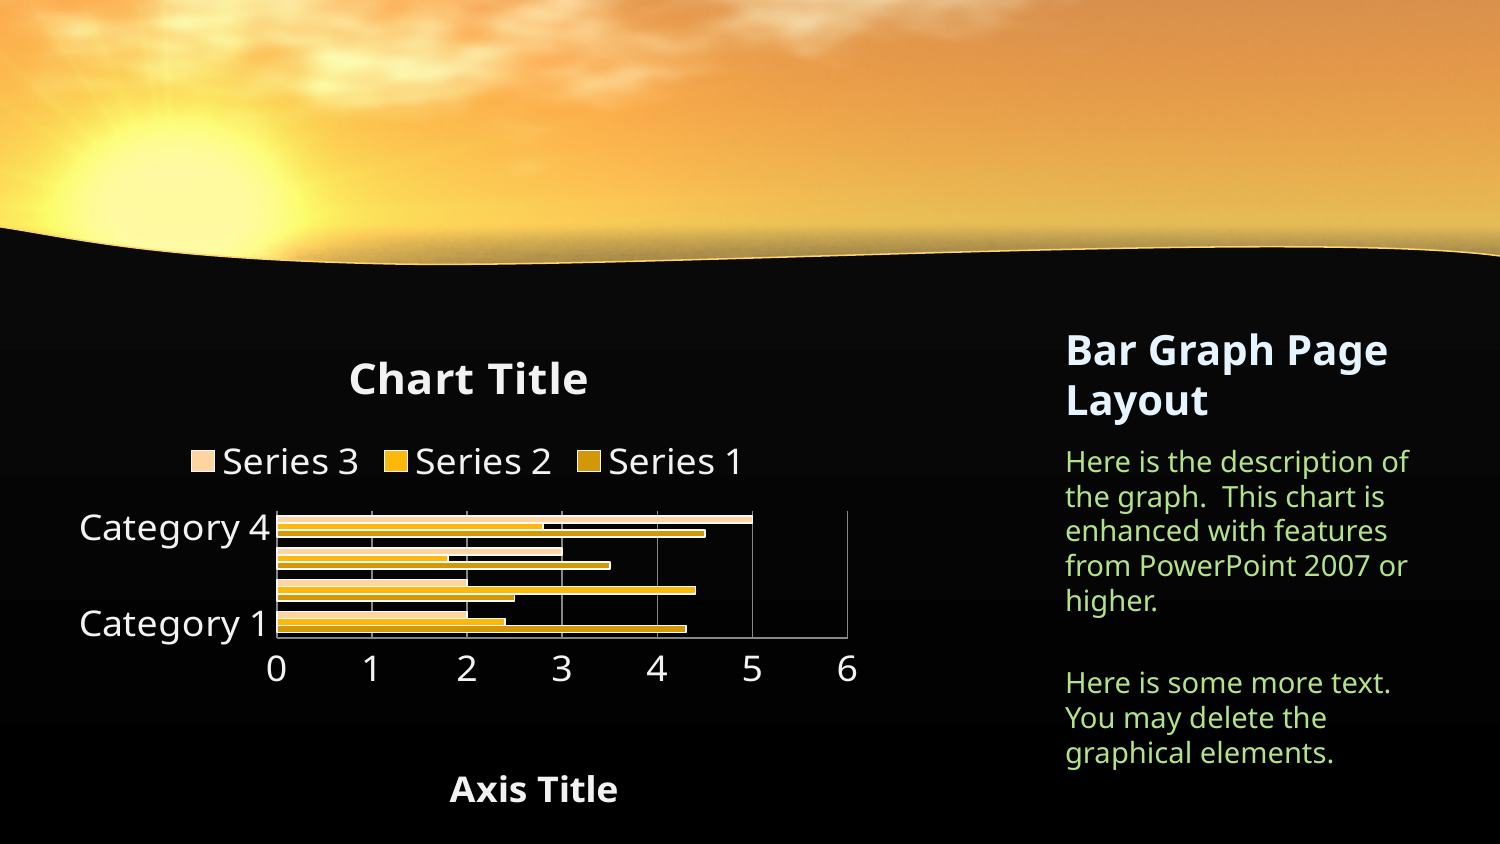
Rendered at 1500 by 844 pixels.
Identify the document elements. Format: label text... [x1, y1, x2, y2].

title Bar Graph Page Layout [1050, 309, 1450, 432]
list Here is the description of the graph. This chart is enhanced with features from PowerPoint 2007 or higher. Here is some more text. You may delete the graphical elements. [1050, 435, 1450, 844]
chart [62, 318, 876, 824]
picture [0, 0, 1500, 263]
